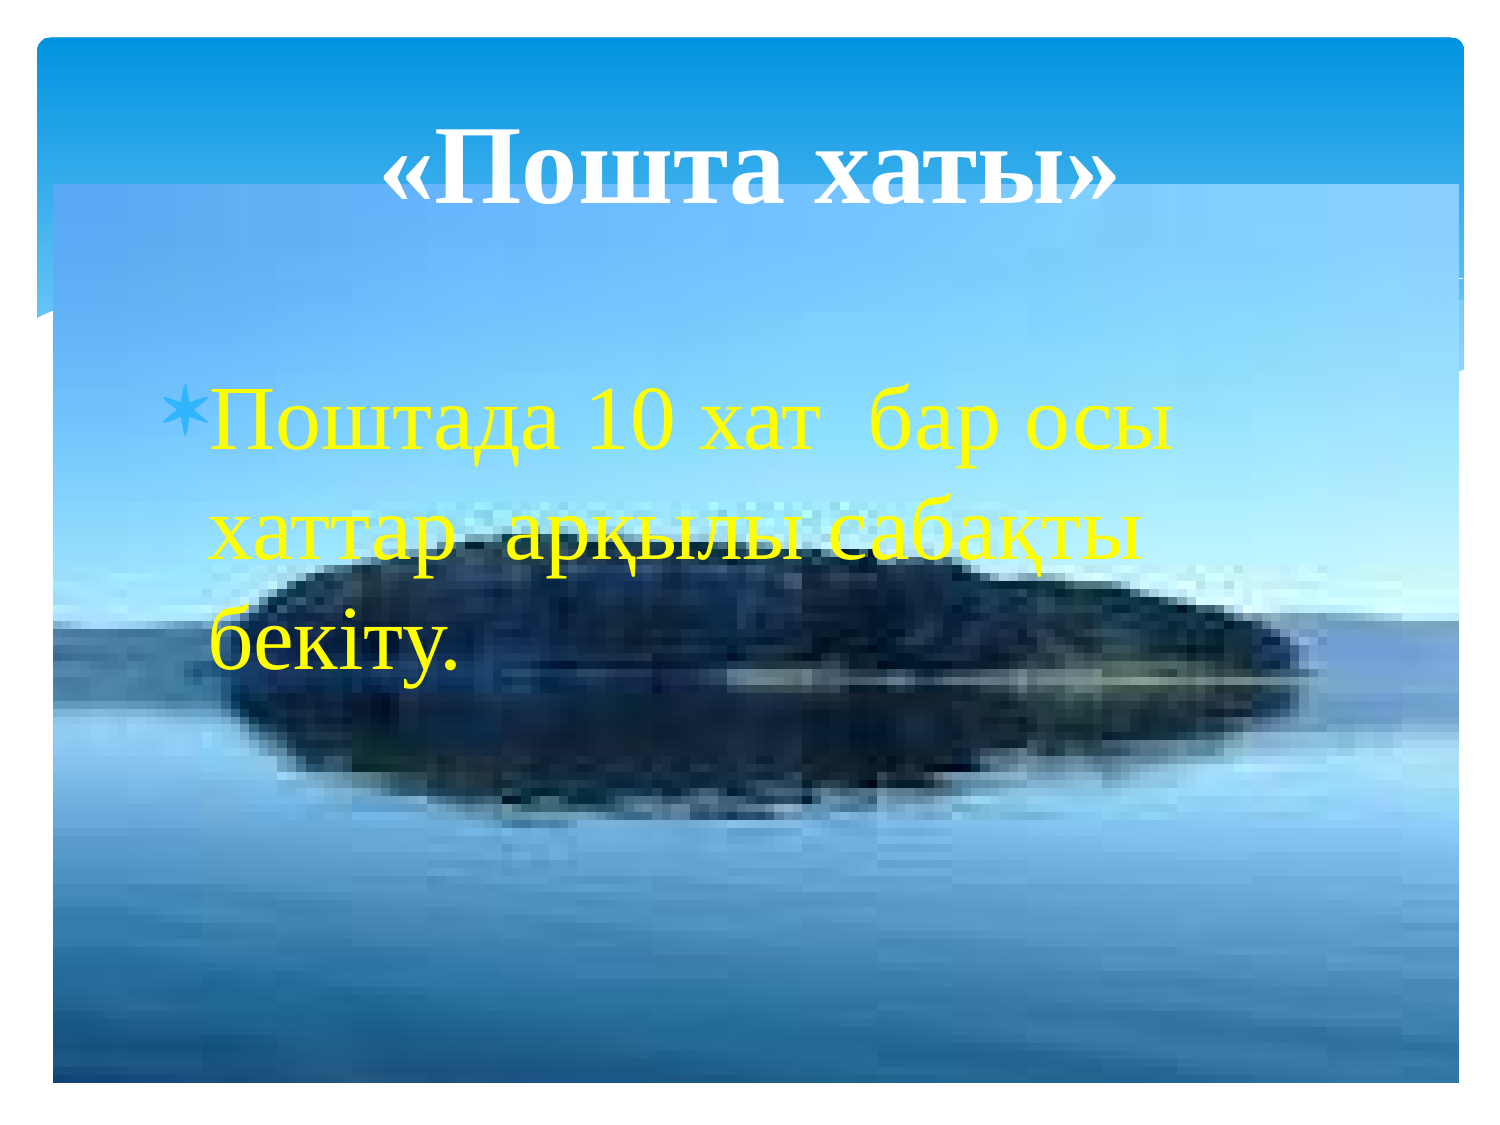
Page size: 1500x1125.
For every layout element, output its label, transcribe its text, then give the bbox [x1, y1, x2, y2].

picture [52, 184, 1460, 1083]
title «Пошта хаты» [75, 55, 1425, 181]
